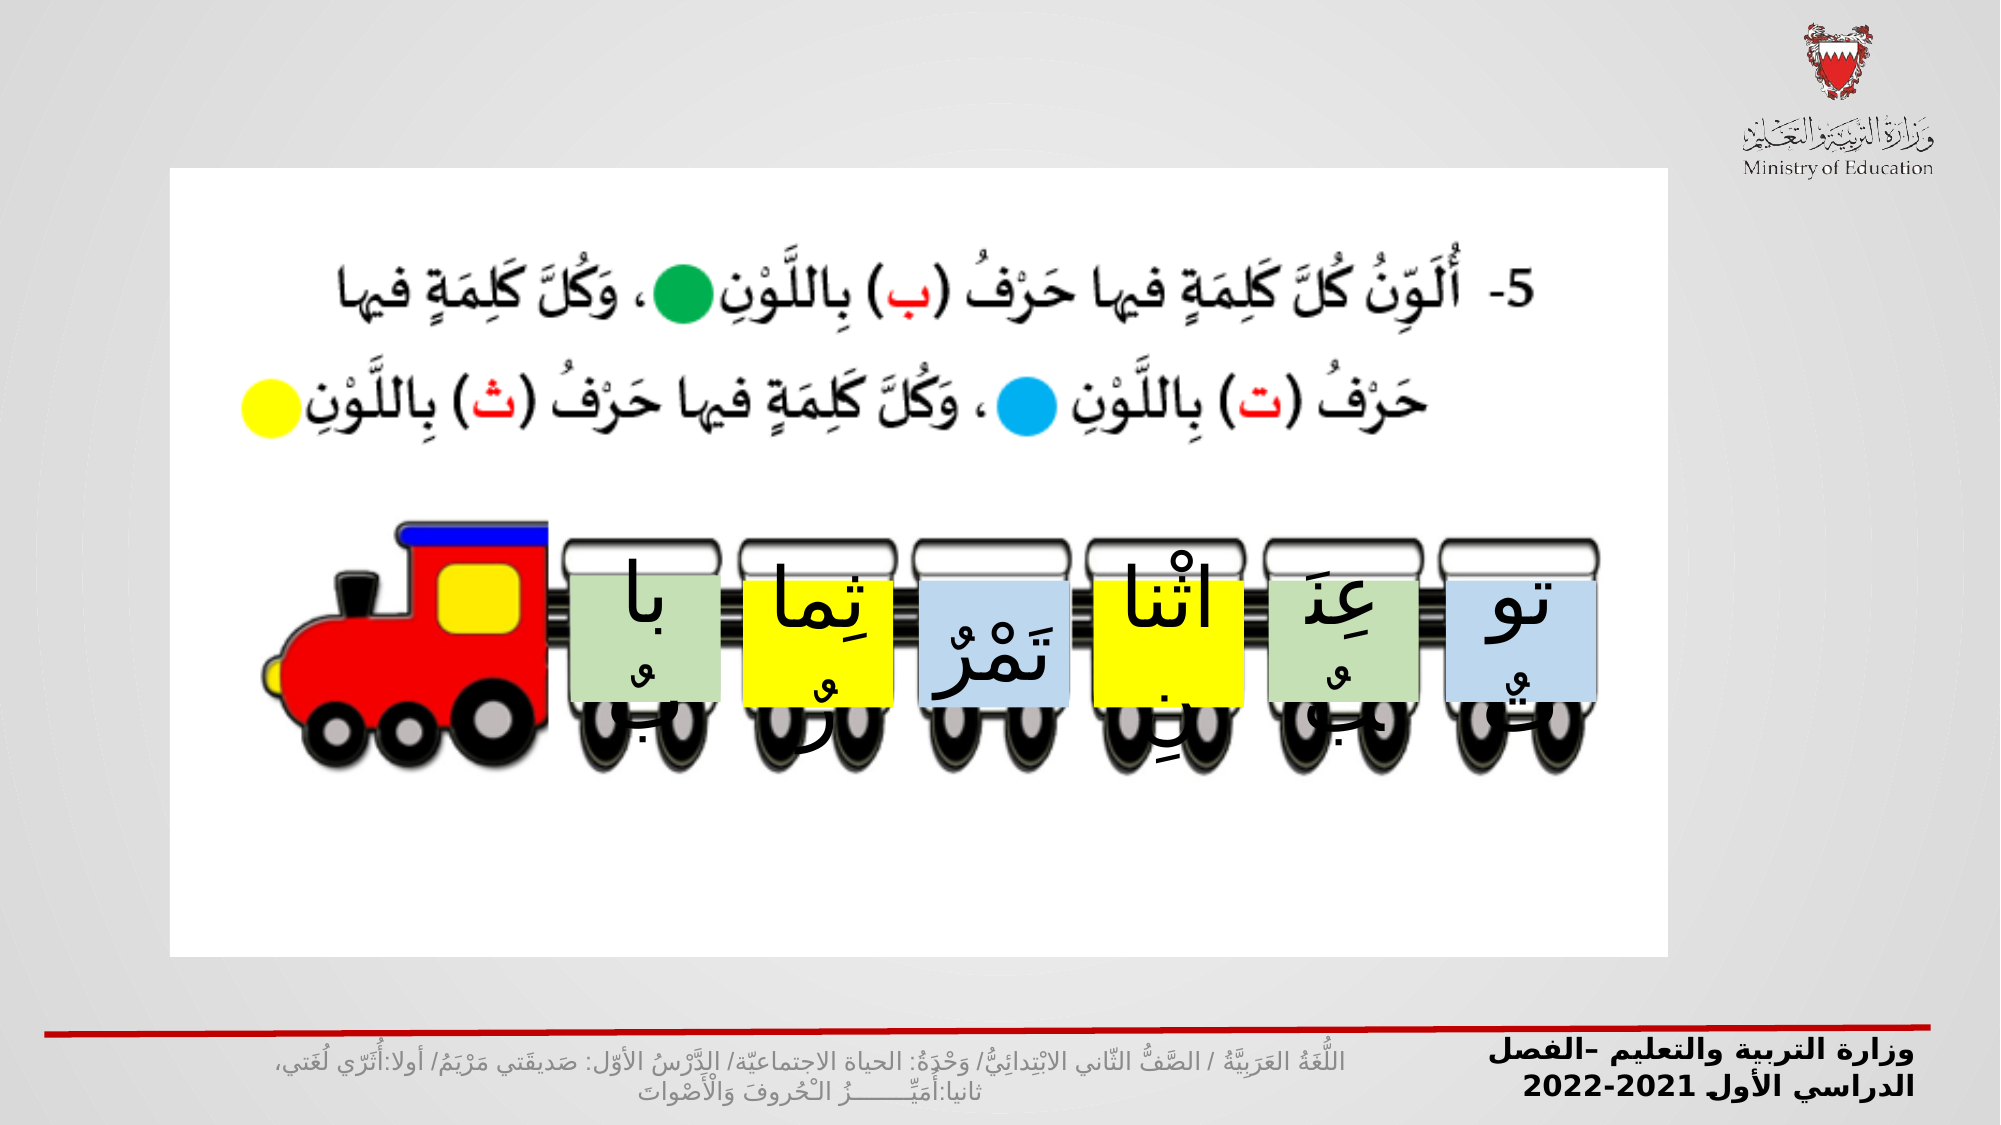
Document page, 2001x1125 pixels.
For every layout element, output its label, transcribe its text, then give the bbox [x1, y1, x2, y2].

footer اللُّغَةُ العَرَبِيَّةُ / الصَّفُّ الثّاني الابْتِدائِيُّ/ وَحْدَةُ: الحياة الاجتماعيّة/ الدَّرْسُ الأوّل: صَديقَتي مَرْيَمُ/ أولا:أُثَرّي لُغَتي، ثانيا:أُمَيِّــــــــزُ الـْحُروفَ وَالْأَصْواتَ [193, 1045, 1427, 1106]
picture [1705, 0, 1976, 208]
text_box وزارة التربية والتعليم –الفصل الدراسي الأول 2021-2022 [1369, 1035, 1931, 1097]
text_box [44, 1027, 1931, 1035]
picture [169, 168, 1668, 957]
